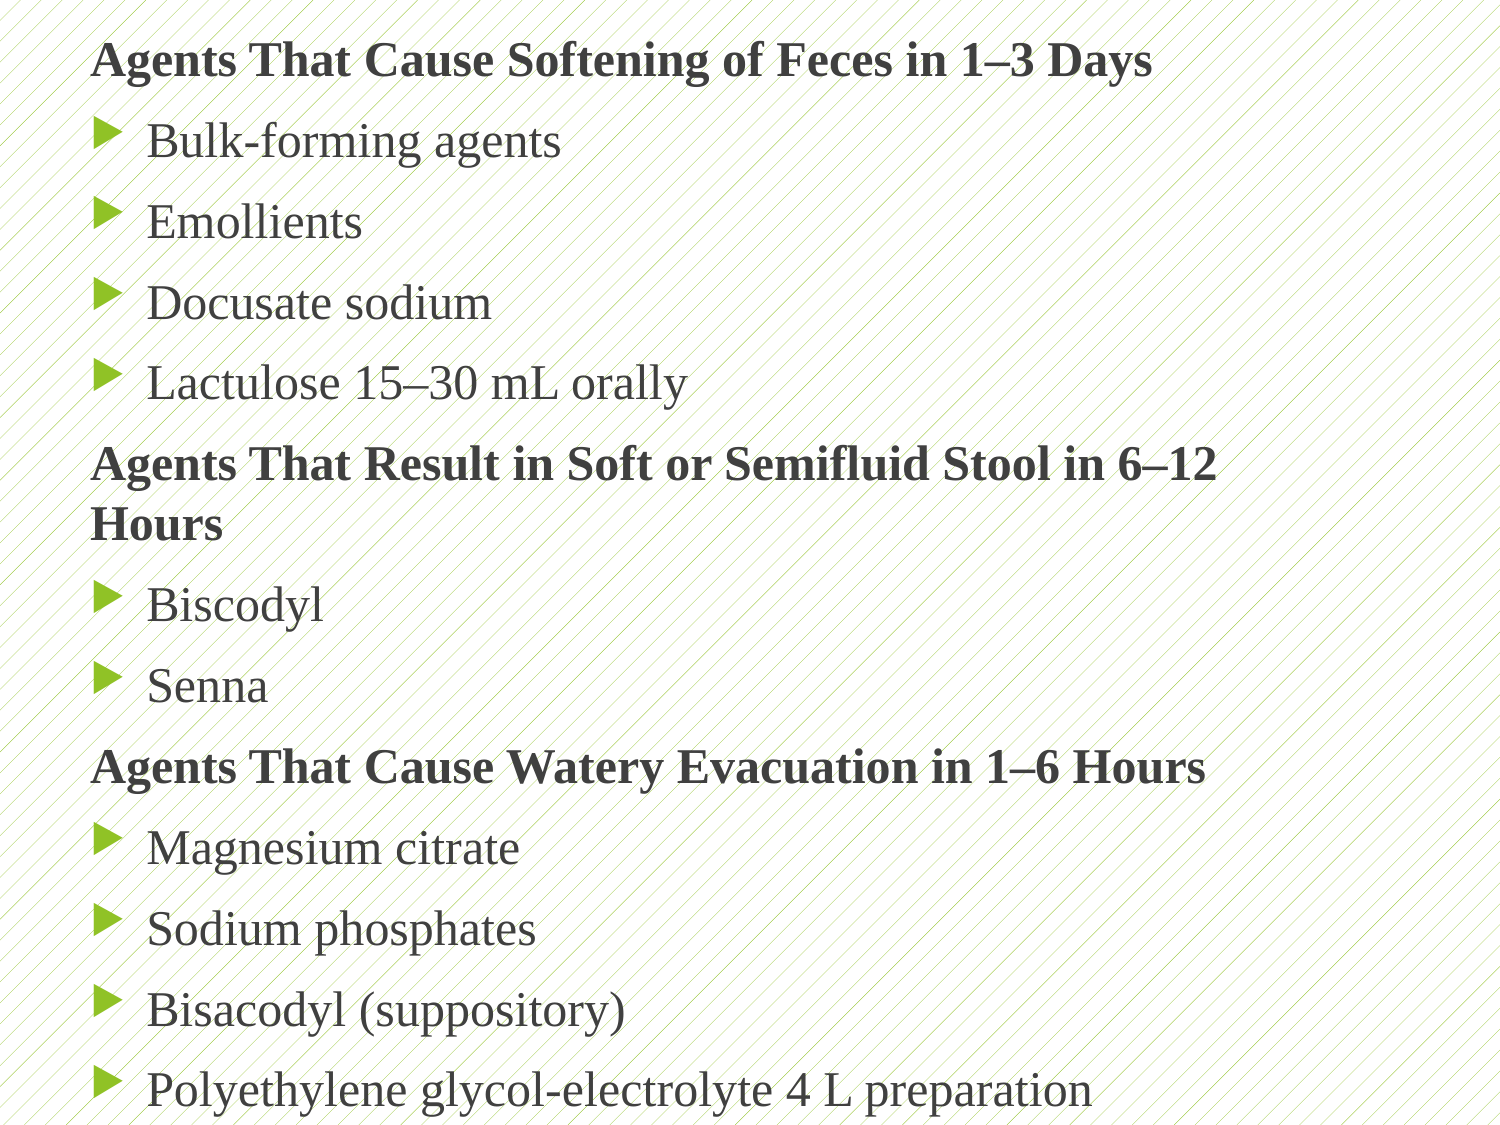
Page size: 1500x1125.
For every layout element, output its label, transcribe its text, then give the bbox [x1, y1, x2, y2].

list Agents That Cause Softening of Feces in 1–3 Days Bulk-forming agents Emollients Docusate sodium Lactulose 15–30 mL orally Agents That Result in Soft or Semifluid Stool in 6–12 Hours Biscodyl Senna Agents That Cause Watery Evacuation in 1–6 Hours Magnesium citrate Sodium phosphates Bisacodyl (suppository) Polyethylene glycol-electrolyte 4 L preparation [75, 19, 1365, 1005]
